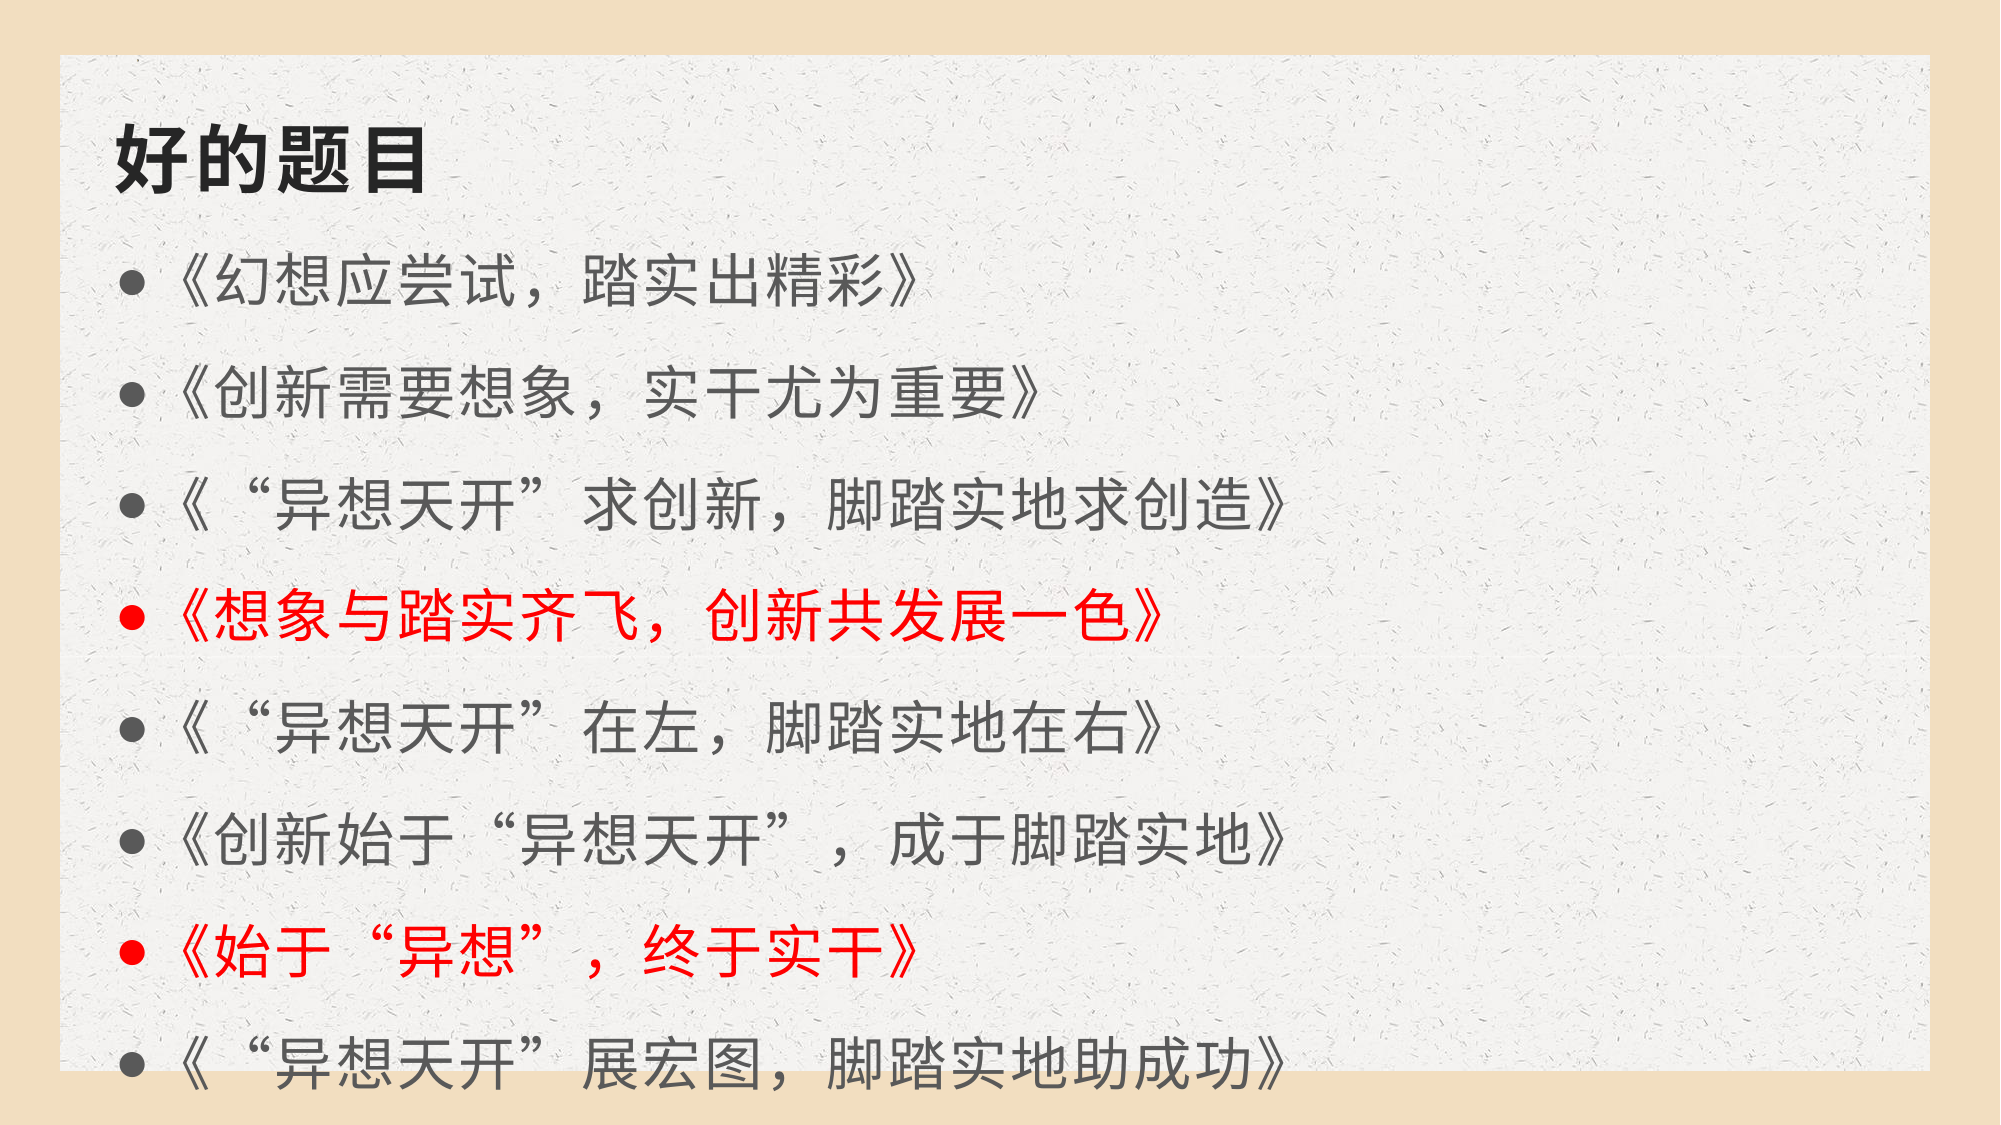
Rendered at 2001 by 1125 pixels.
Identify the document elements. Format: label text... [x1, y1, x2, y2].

list 《幻想应尝试，踏实出精彩》 《创新需要想象，实干尤为重要》 《“异想天开”求创新，脚踏实地求创造》 《想象与踏实齐飞，创新共发展一色》 《“异想天开”在左，脚踏实地在右》 《创新始于“异想天开”，成于脚踏实地》 《始于“异想”，终于实干》 《“异想天开”展宏图，脚踏实地助成功》 [99, 215, 1900, 1125]
picture [60, 55, 1930, 1071]
title 好的题目 [99, 99, 1900, 215]
